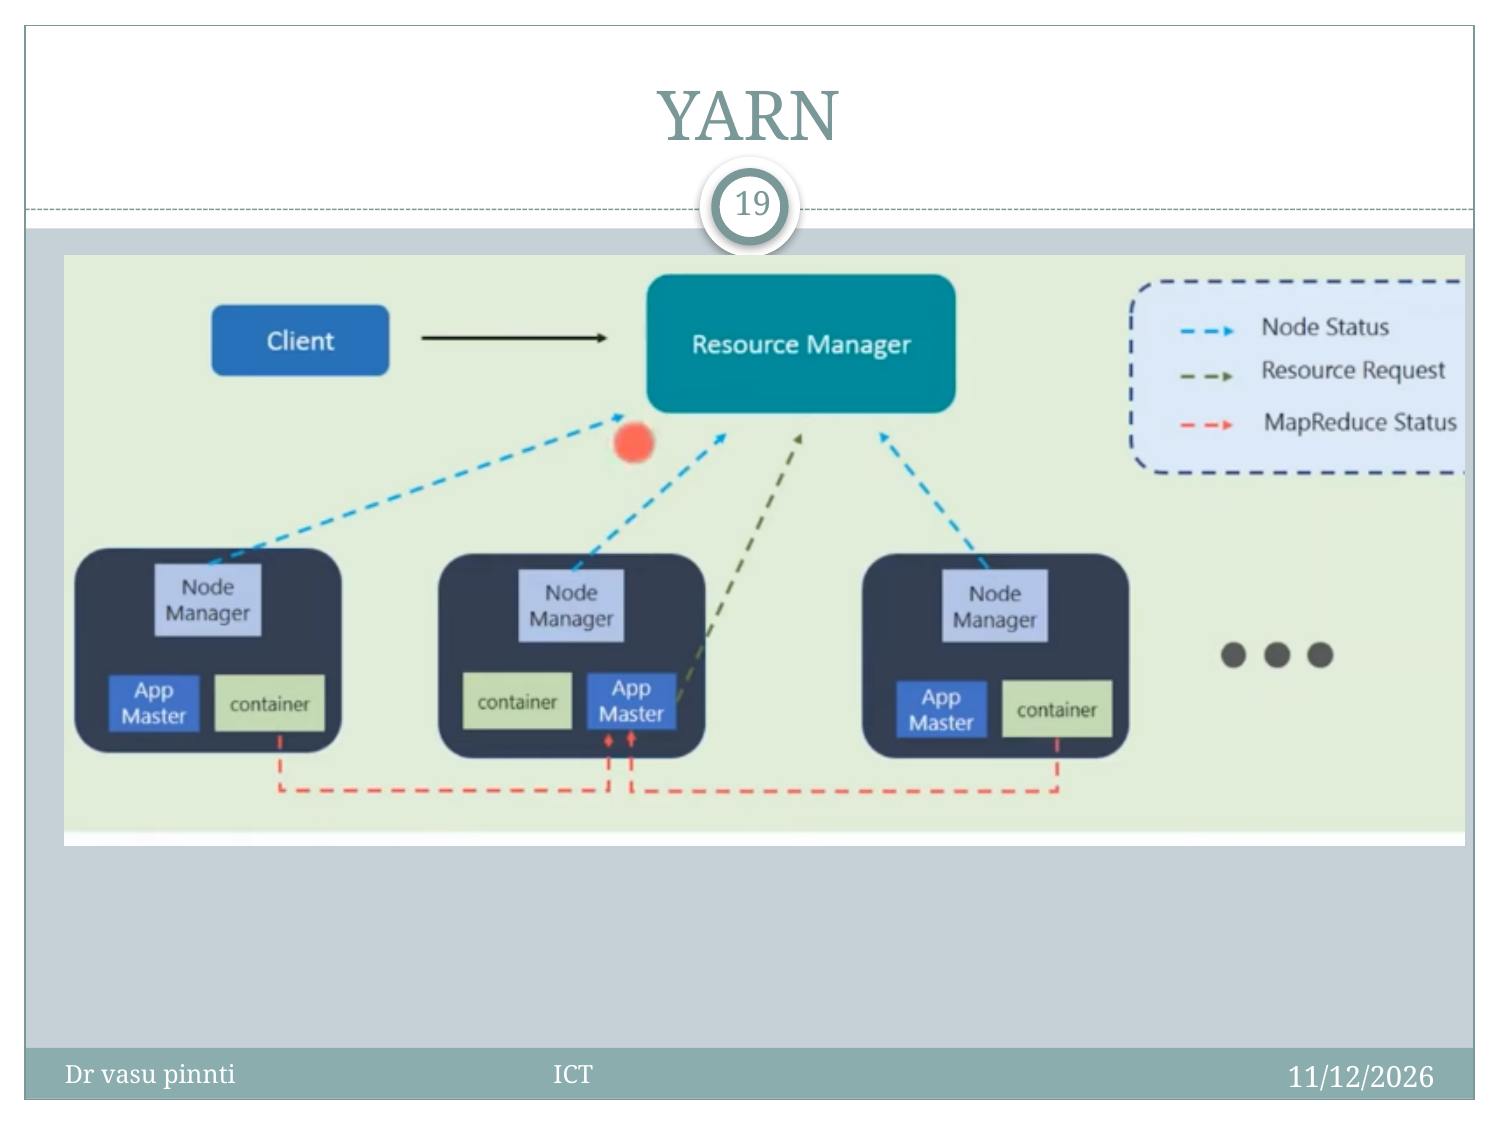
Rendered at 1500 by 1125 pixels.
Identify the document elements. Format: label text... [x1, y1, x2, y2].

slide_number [950, 1050, 1450, 1111]
slide_number 19 [715, 168, 791, 241]
footer Dr vasu pinnti ICT [50, 1051, 638, 1112]
title YARN [49, 37, 1450, 162]
picture [64, 255, 1465, 847]
